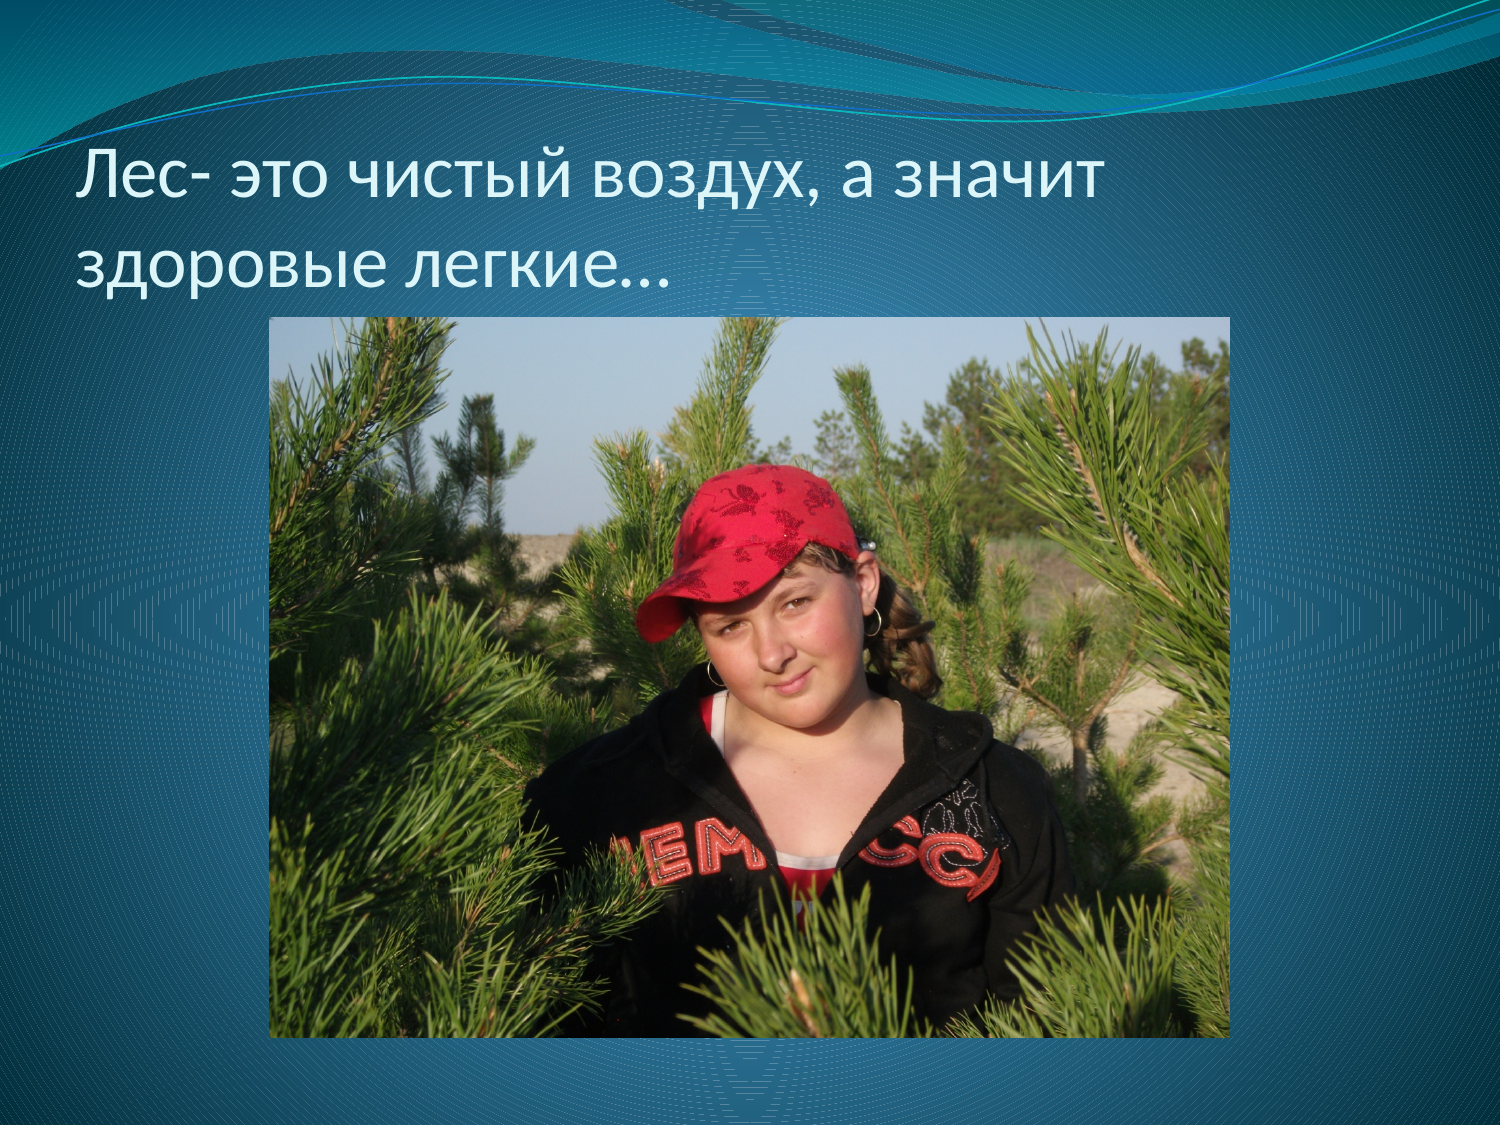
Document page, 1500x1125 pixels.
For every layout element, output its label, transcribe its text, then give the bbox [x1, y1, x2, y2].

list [269, 317, 1231, 1038]
title Лес- это чистый воздух, а значит здоровые легкие… [75, 115, 1425, 303]
